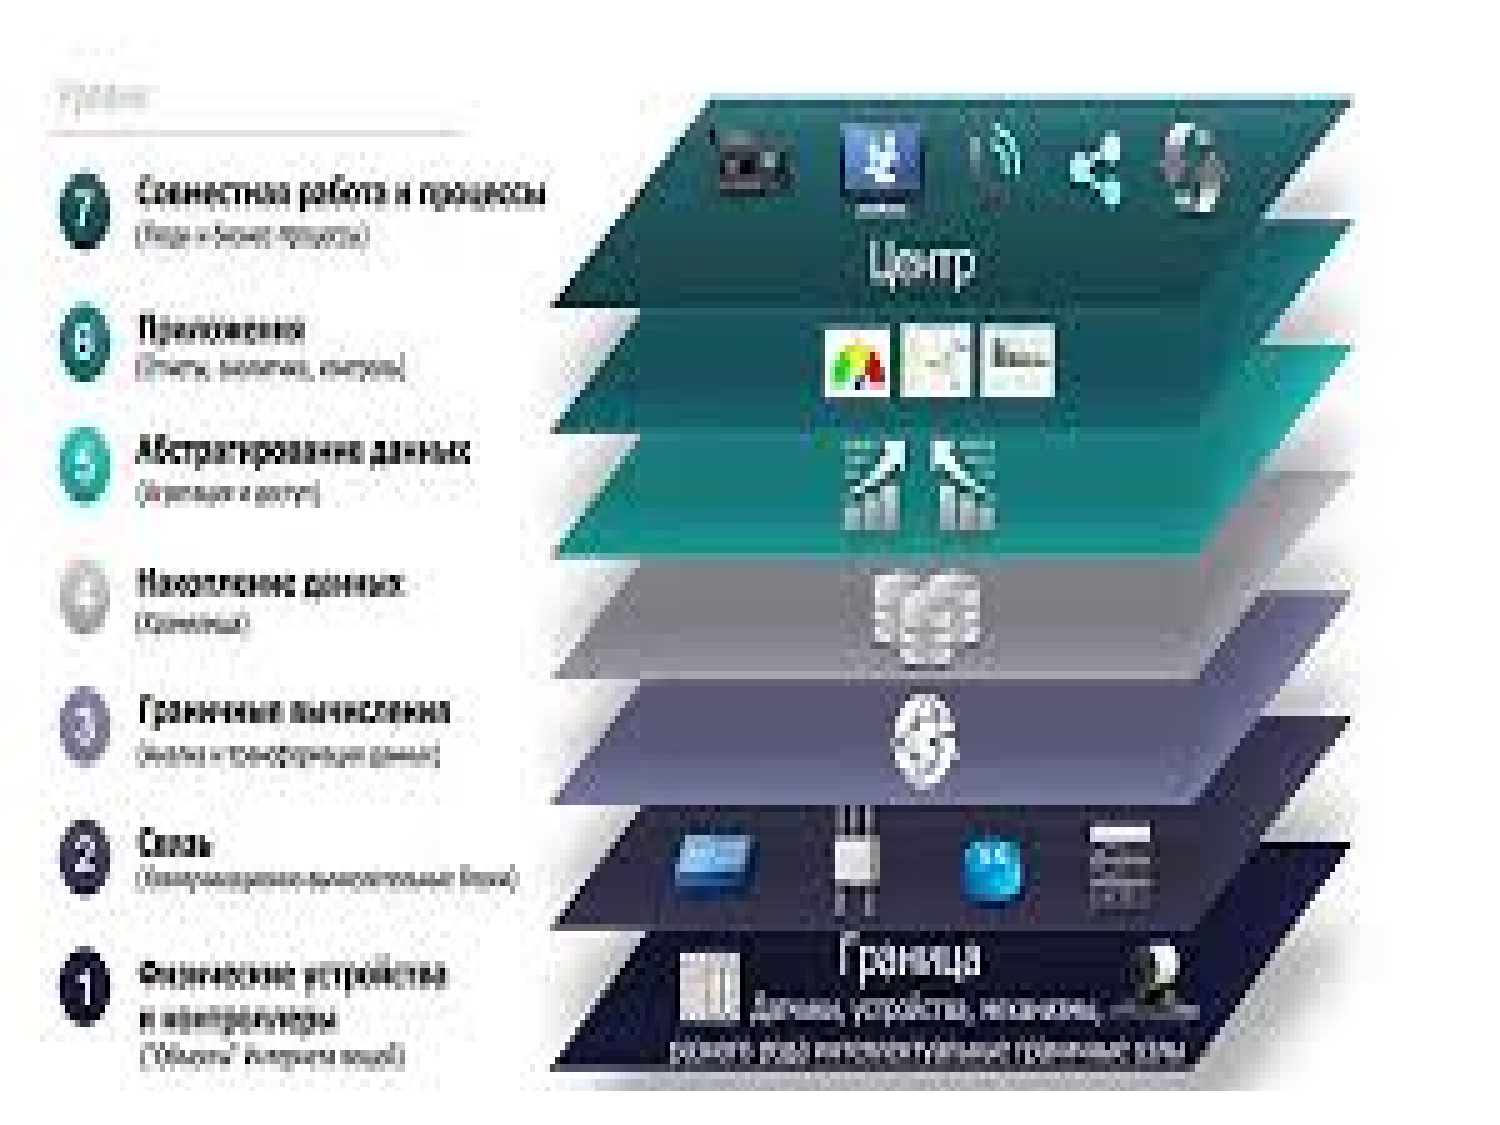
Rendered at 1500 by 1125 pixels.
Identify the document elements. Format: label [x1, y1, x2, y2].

list [0, 0, 1500, 1091]
